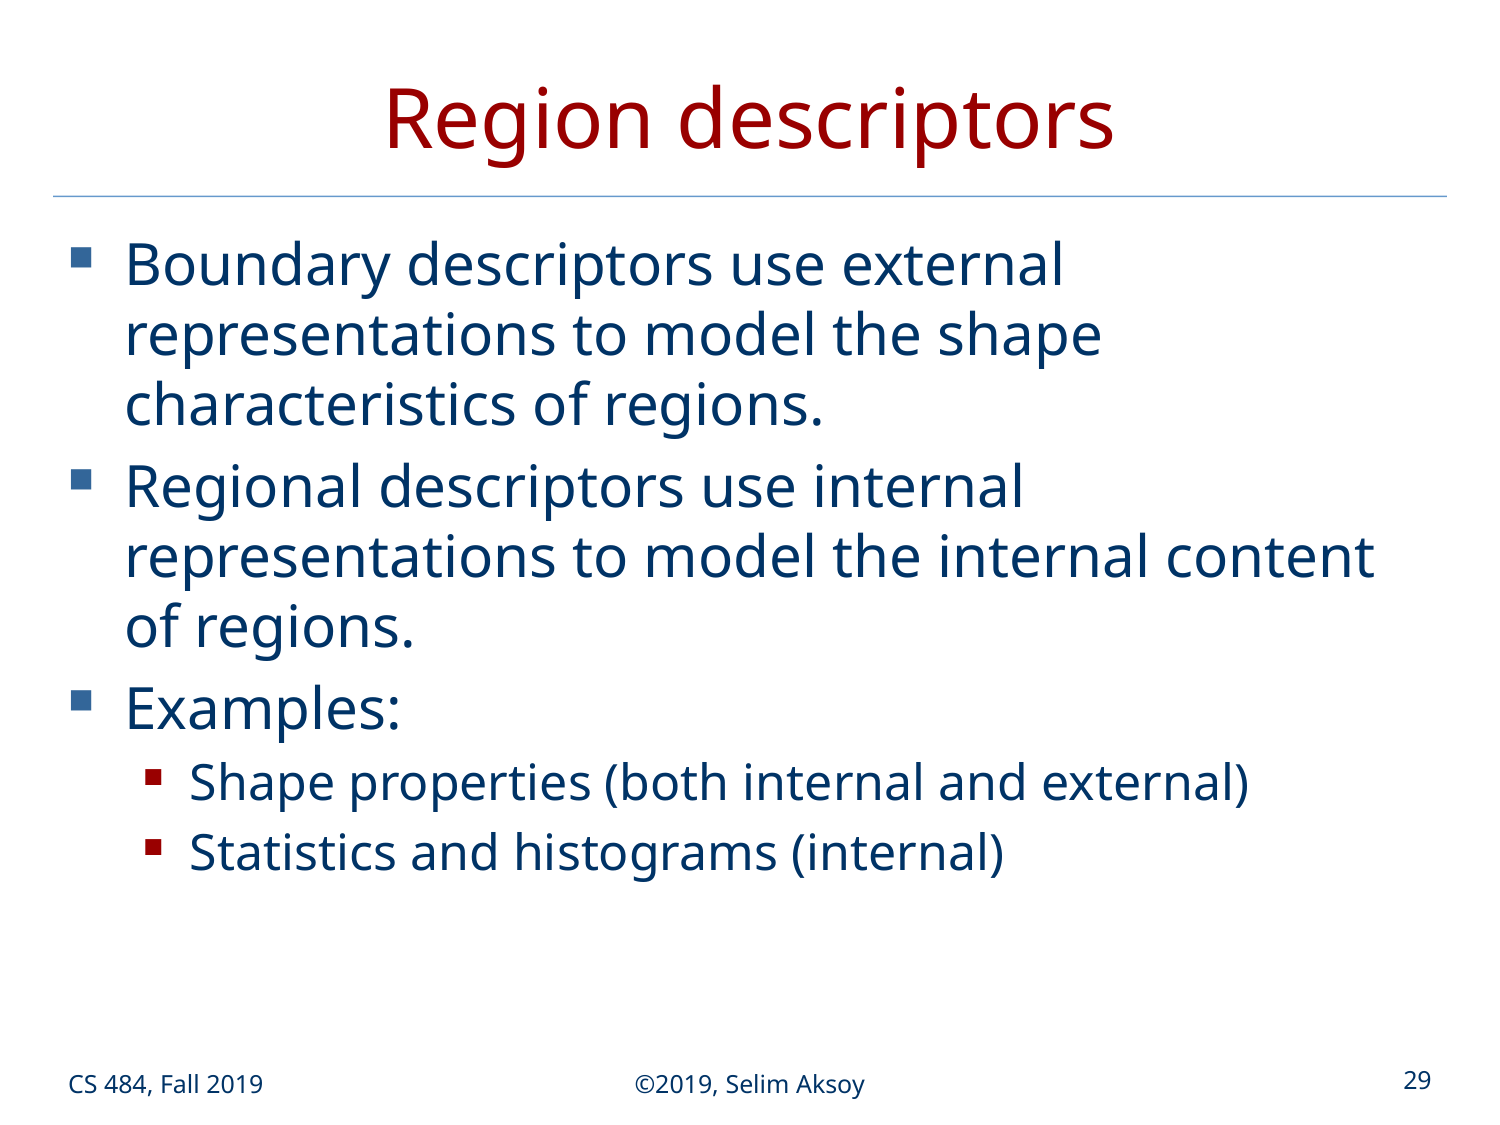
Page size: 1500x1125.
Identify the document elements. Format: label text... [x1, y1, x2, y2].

title Region descriptors [53, 31, 1447, 173]
slide_number 29 [1134, 1052, 1448, 1107]
list Boundary descriptors use external representations to model the shape characteristics of regions. Regional descriptors use internal representations to model the internal content of regions. Examples: Shape properties (both internal and external) Statistics and histograms (internal) [53, 220, 1447, 1035]
slide_number CS 484, Fall 2019 [52, 1052, 366, 1107]
footer ©2019, Selim Aksoy [511, 1052, 988, 1107]
